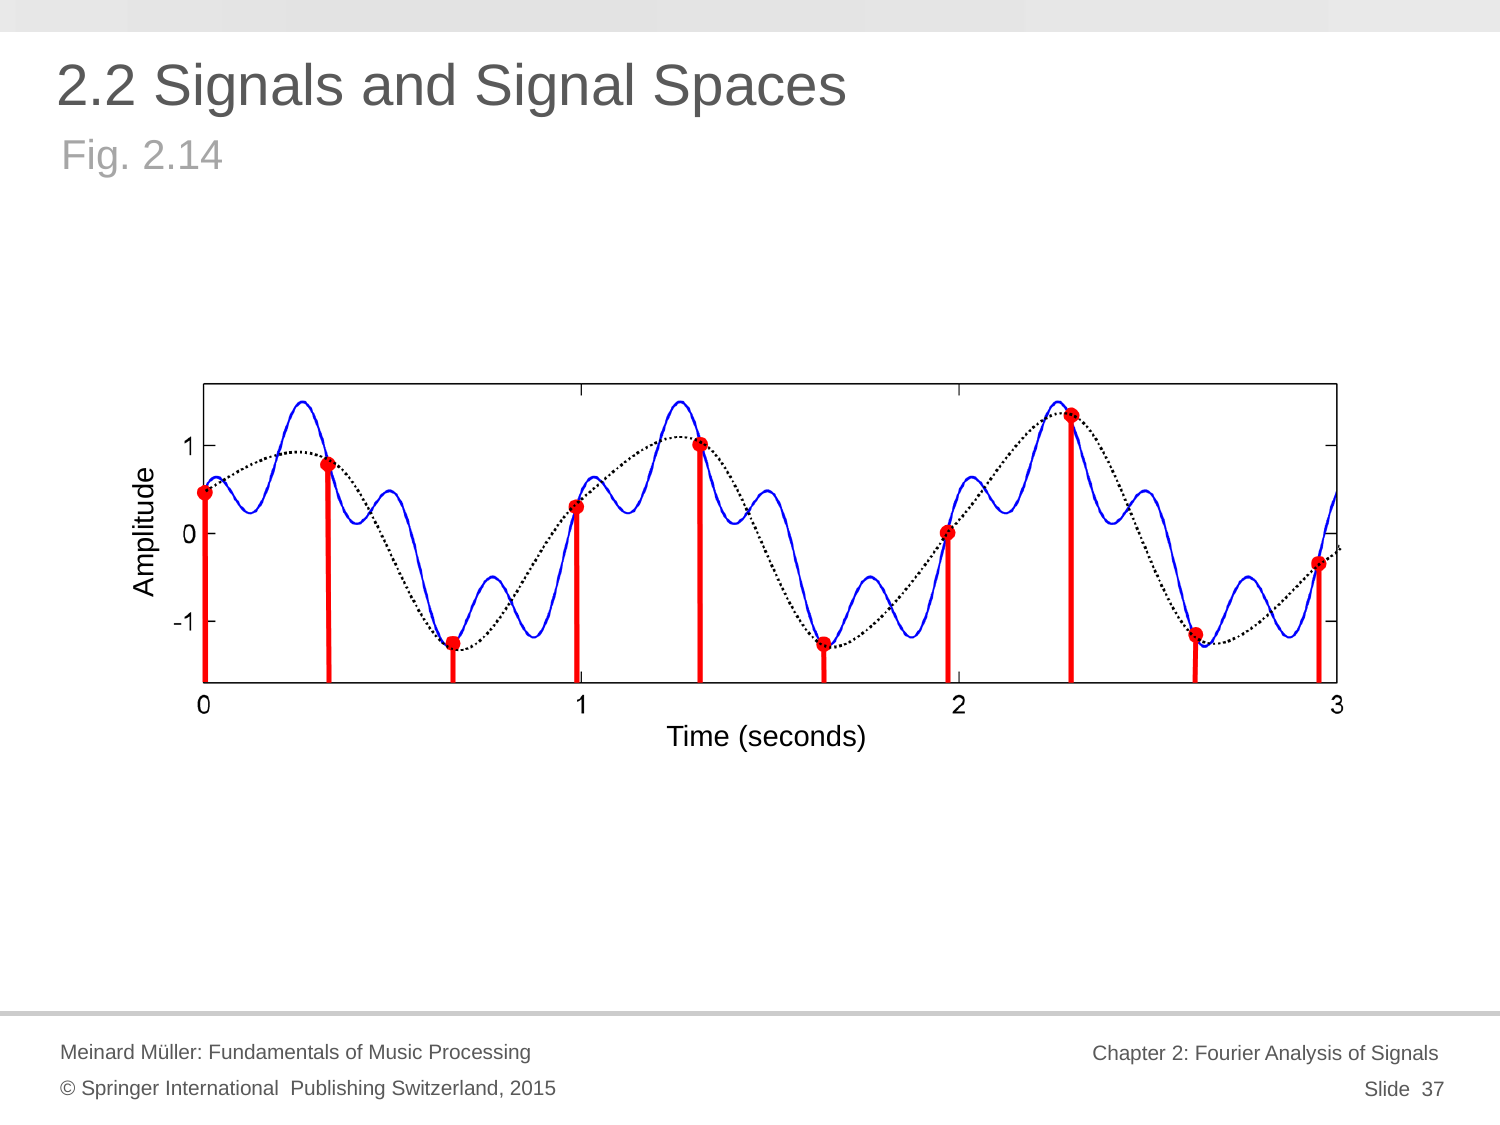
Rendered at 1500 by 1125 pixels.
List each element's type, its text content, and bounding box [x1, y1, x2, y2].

title 2.2 Signals and Signal Spaces [40, 39, 1448, 133]
picture [0, 0, 1500, 32]
text_box Time (seconds) [596, 732, 937, 764]
picture [14, 357, 1476, 724]
list Fig. 2.14 [46, 115, 276, 198]
